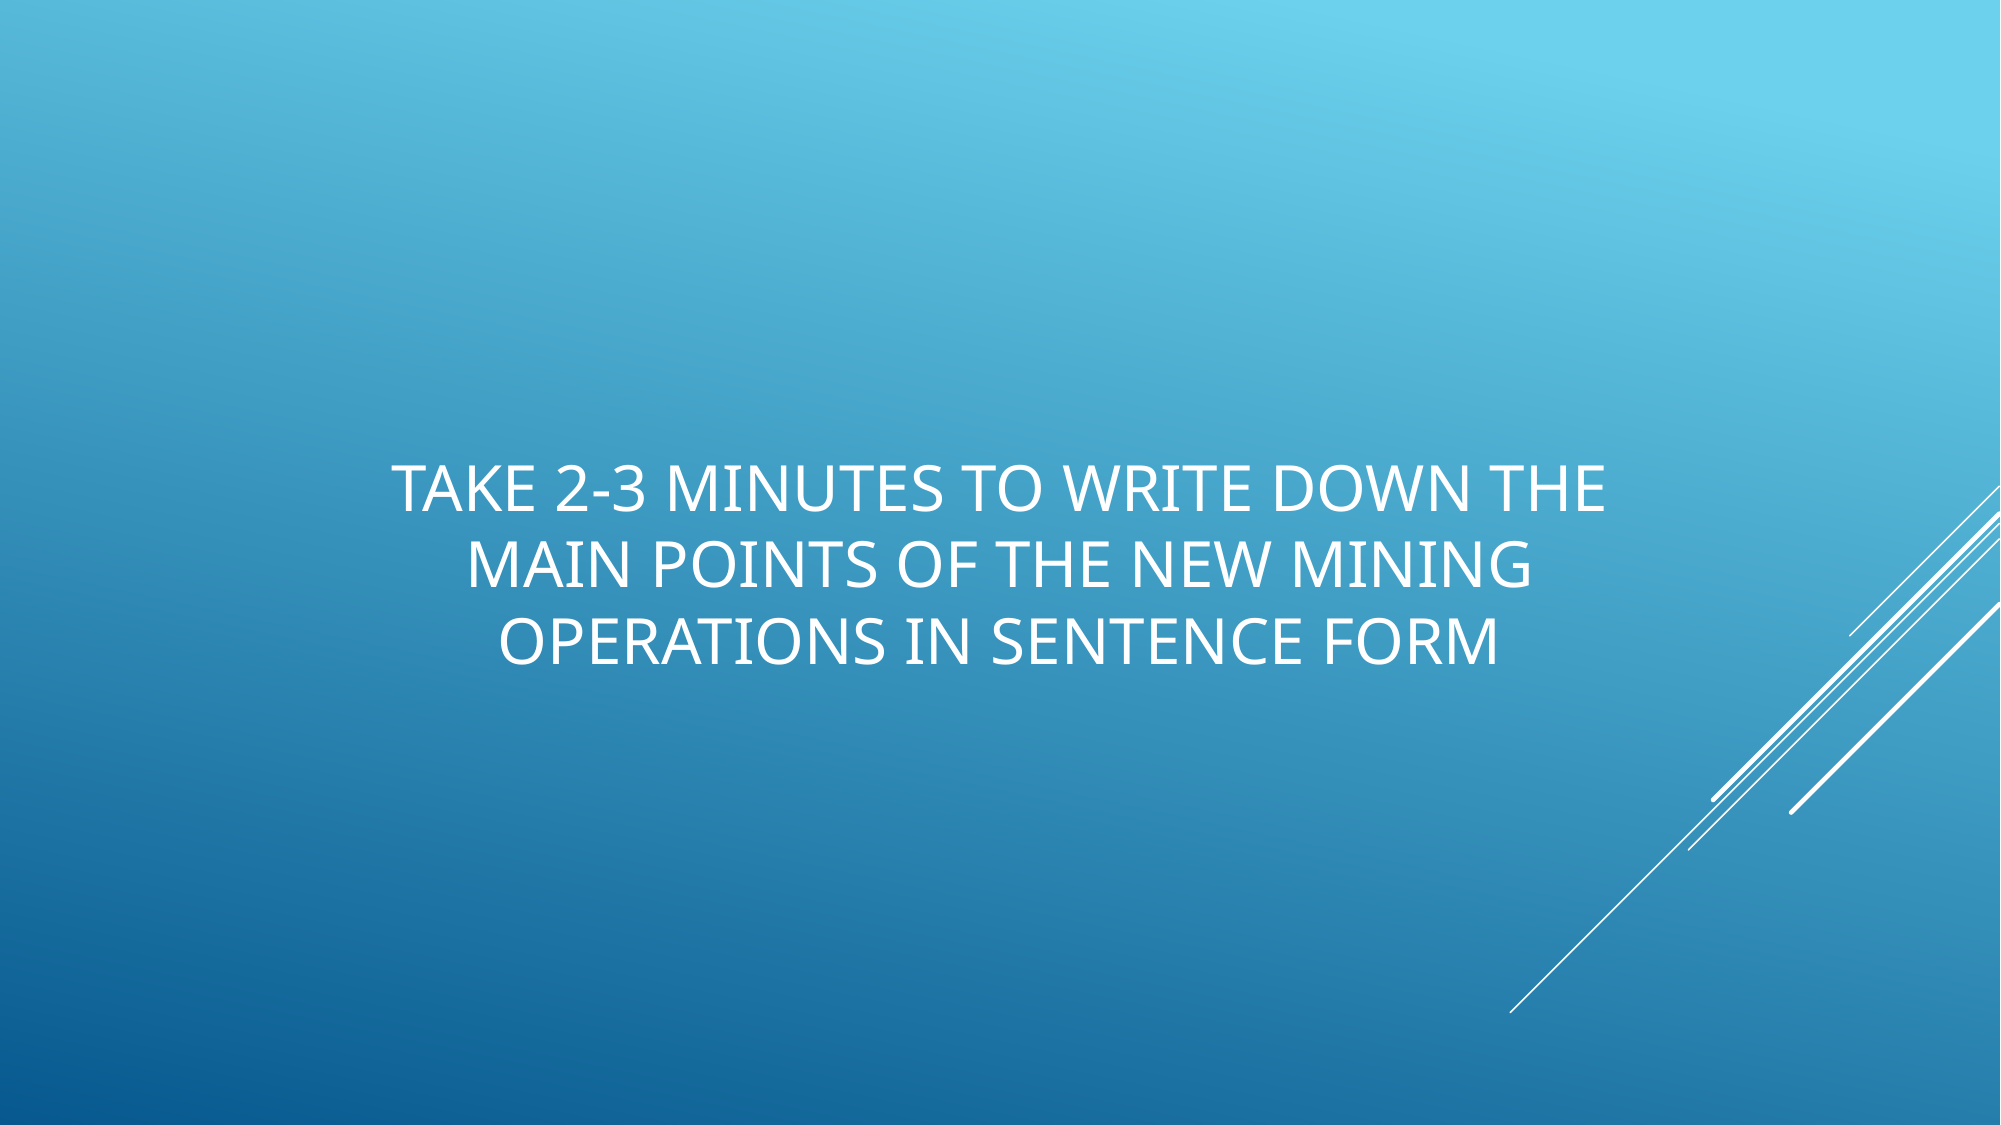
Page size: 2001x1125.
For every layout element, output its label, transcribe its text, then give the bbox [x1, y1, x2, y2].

title Take 2-3 minutes to write down the main points of the new mining operations in sentence form [300, 438, 1700, 687]
